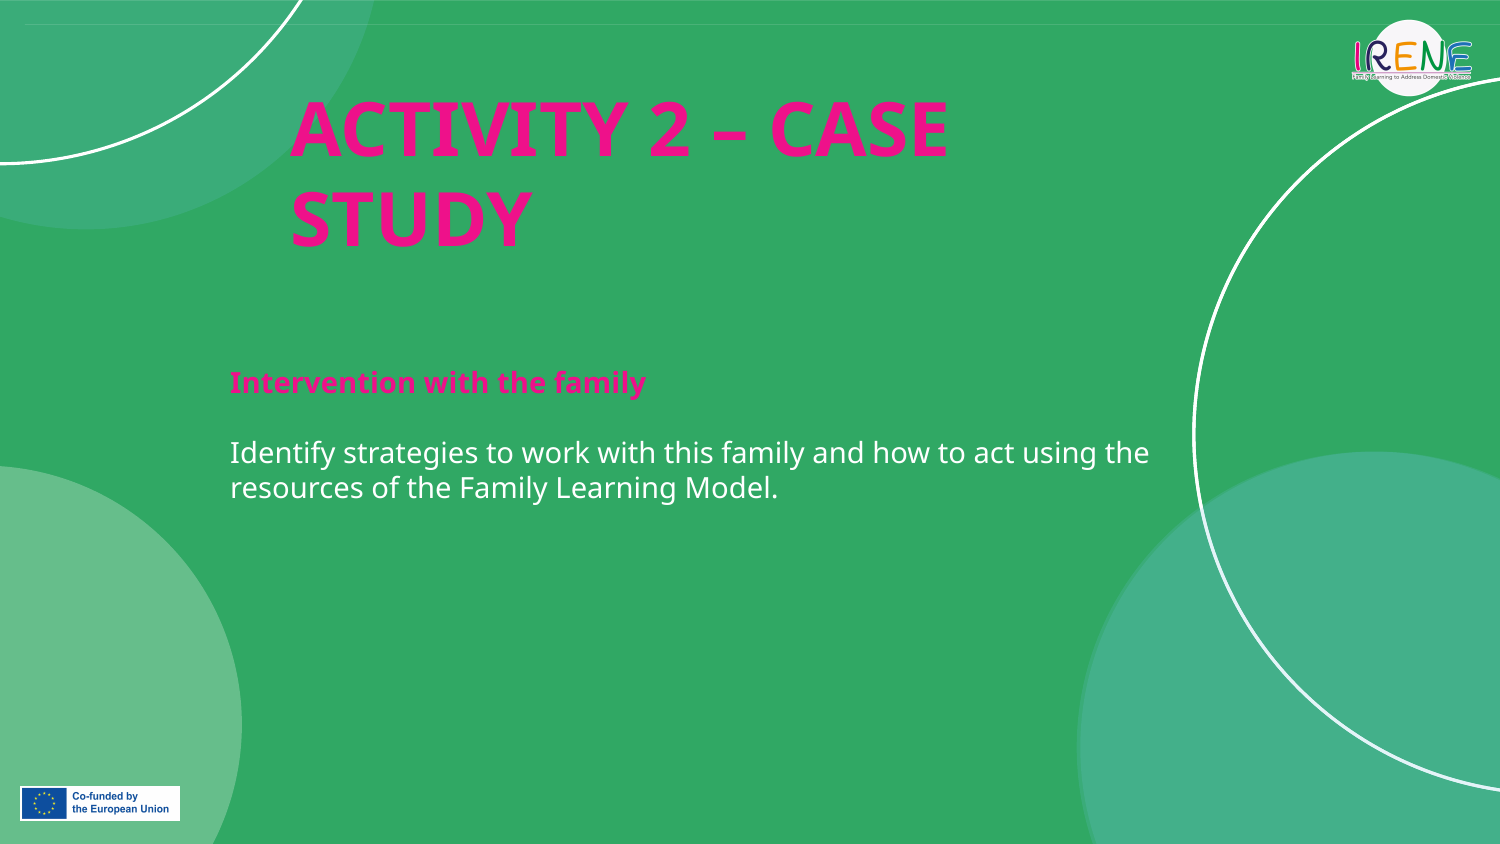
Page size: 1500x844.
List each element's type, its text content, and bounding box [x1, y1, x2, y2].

picture [1319, 19, 1500, 98]
title ACTIVITY 2 – CASE STUDY [275, 150, 991, 277]
text_box [1193, 107, 1500, 508]
subtitle Intervention with the family Identify strategies to work with this family and how to act using the resources of the Family Learning Model. [215, 349, 1181, 532]
text_box [0, 466, 242, 844]
picture [19, 786, 180, 821]
text_box [1080, 451, 1500, 844]
